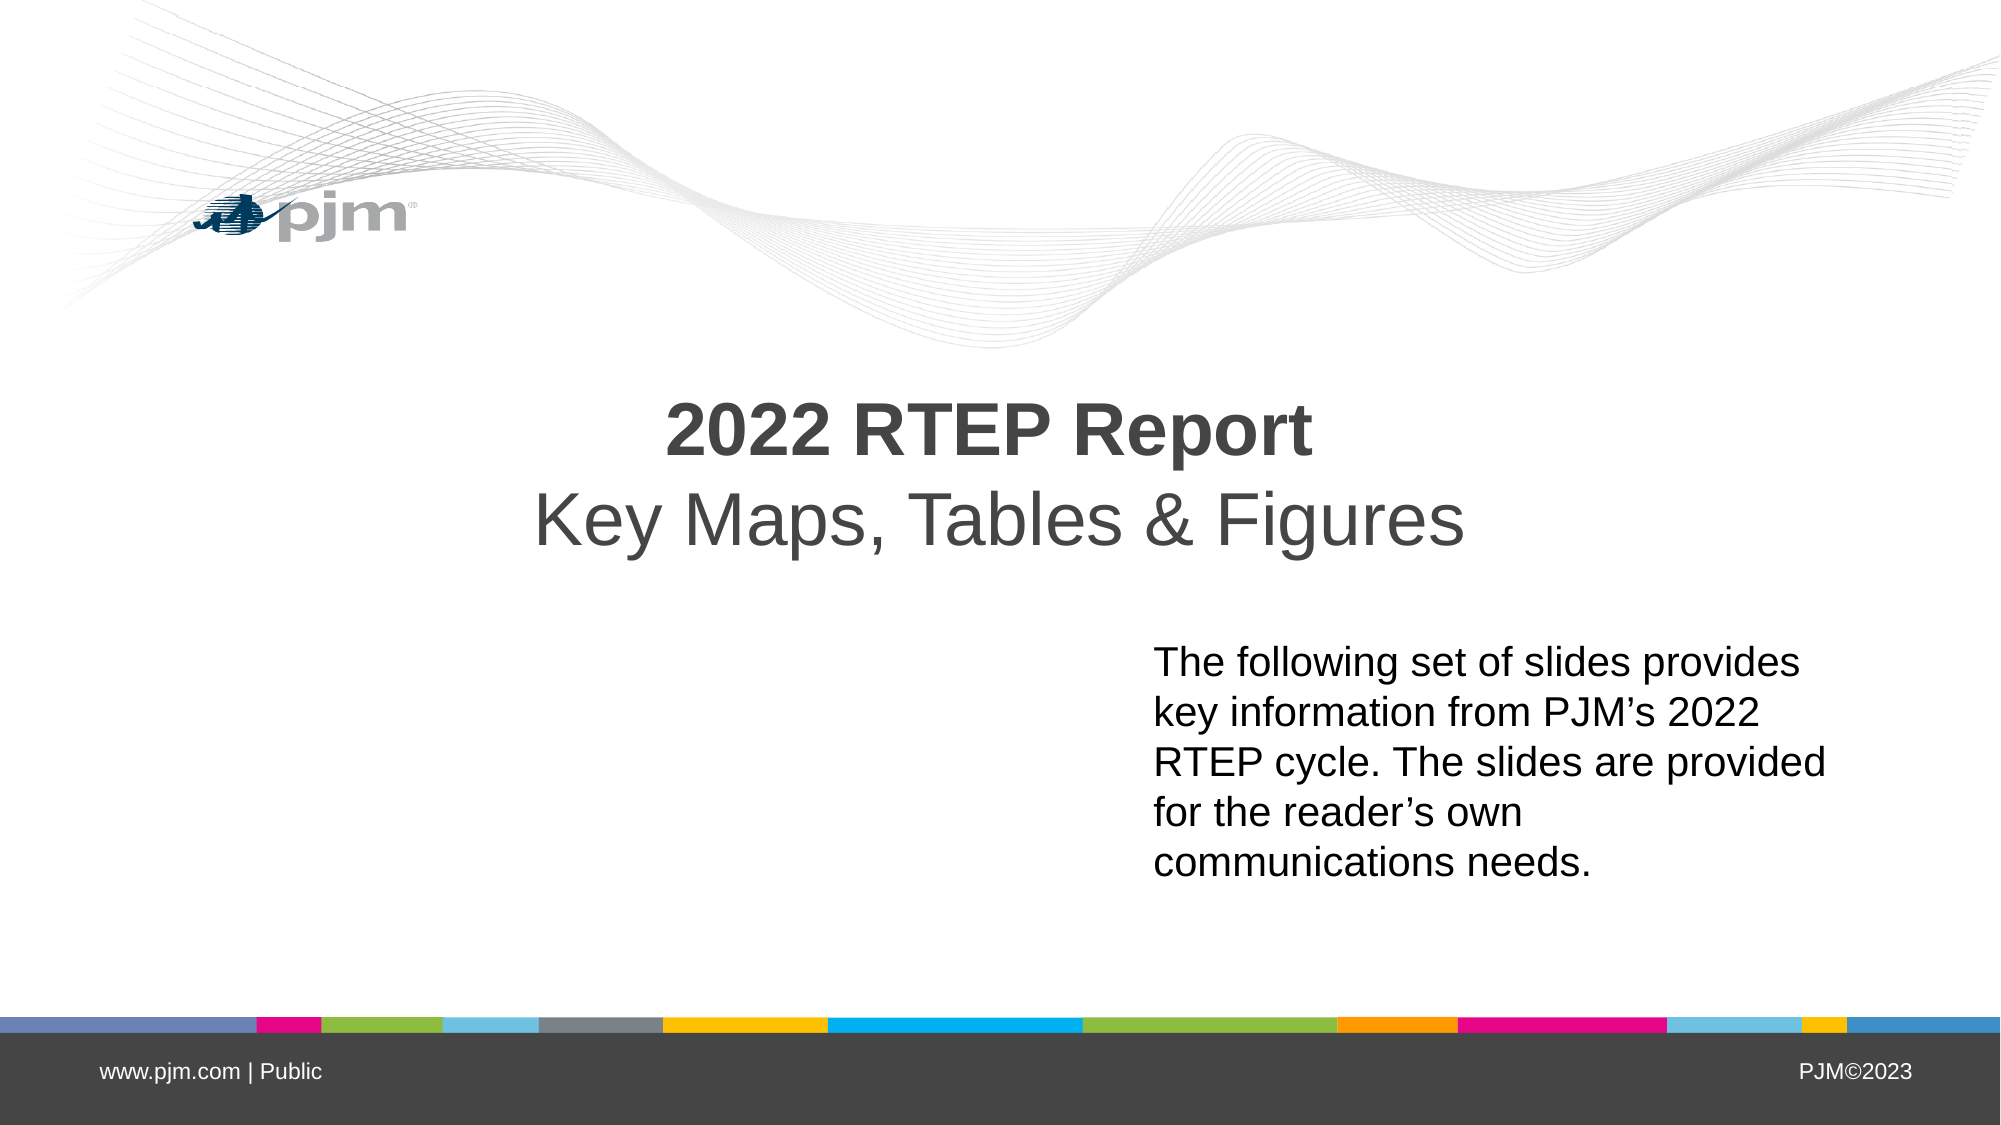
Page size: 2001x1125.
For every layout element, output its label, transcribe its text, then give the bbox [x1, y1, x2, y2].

title 2022 RTEP Report Key Maps, Tables & Figures [150, 349, 1850, 591]
subtitle The following set of slides provides key information from PJM’s 2022 RTEP cycle. The slides are provided for the reader’s own communications needs. [1133, 624, 1850, 913]
